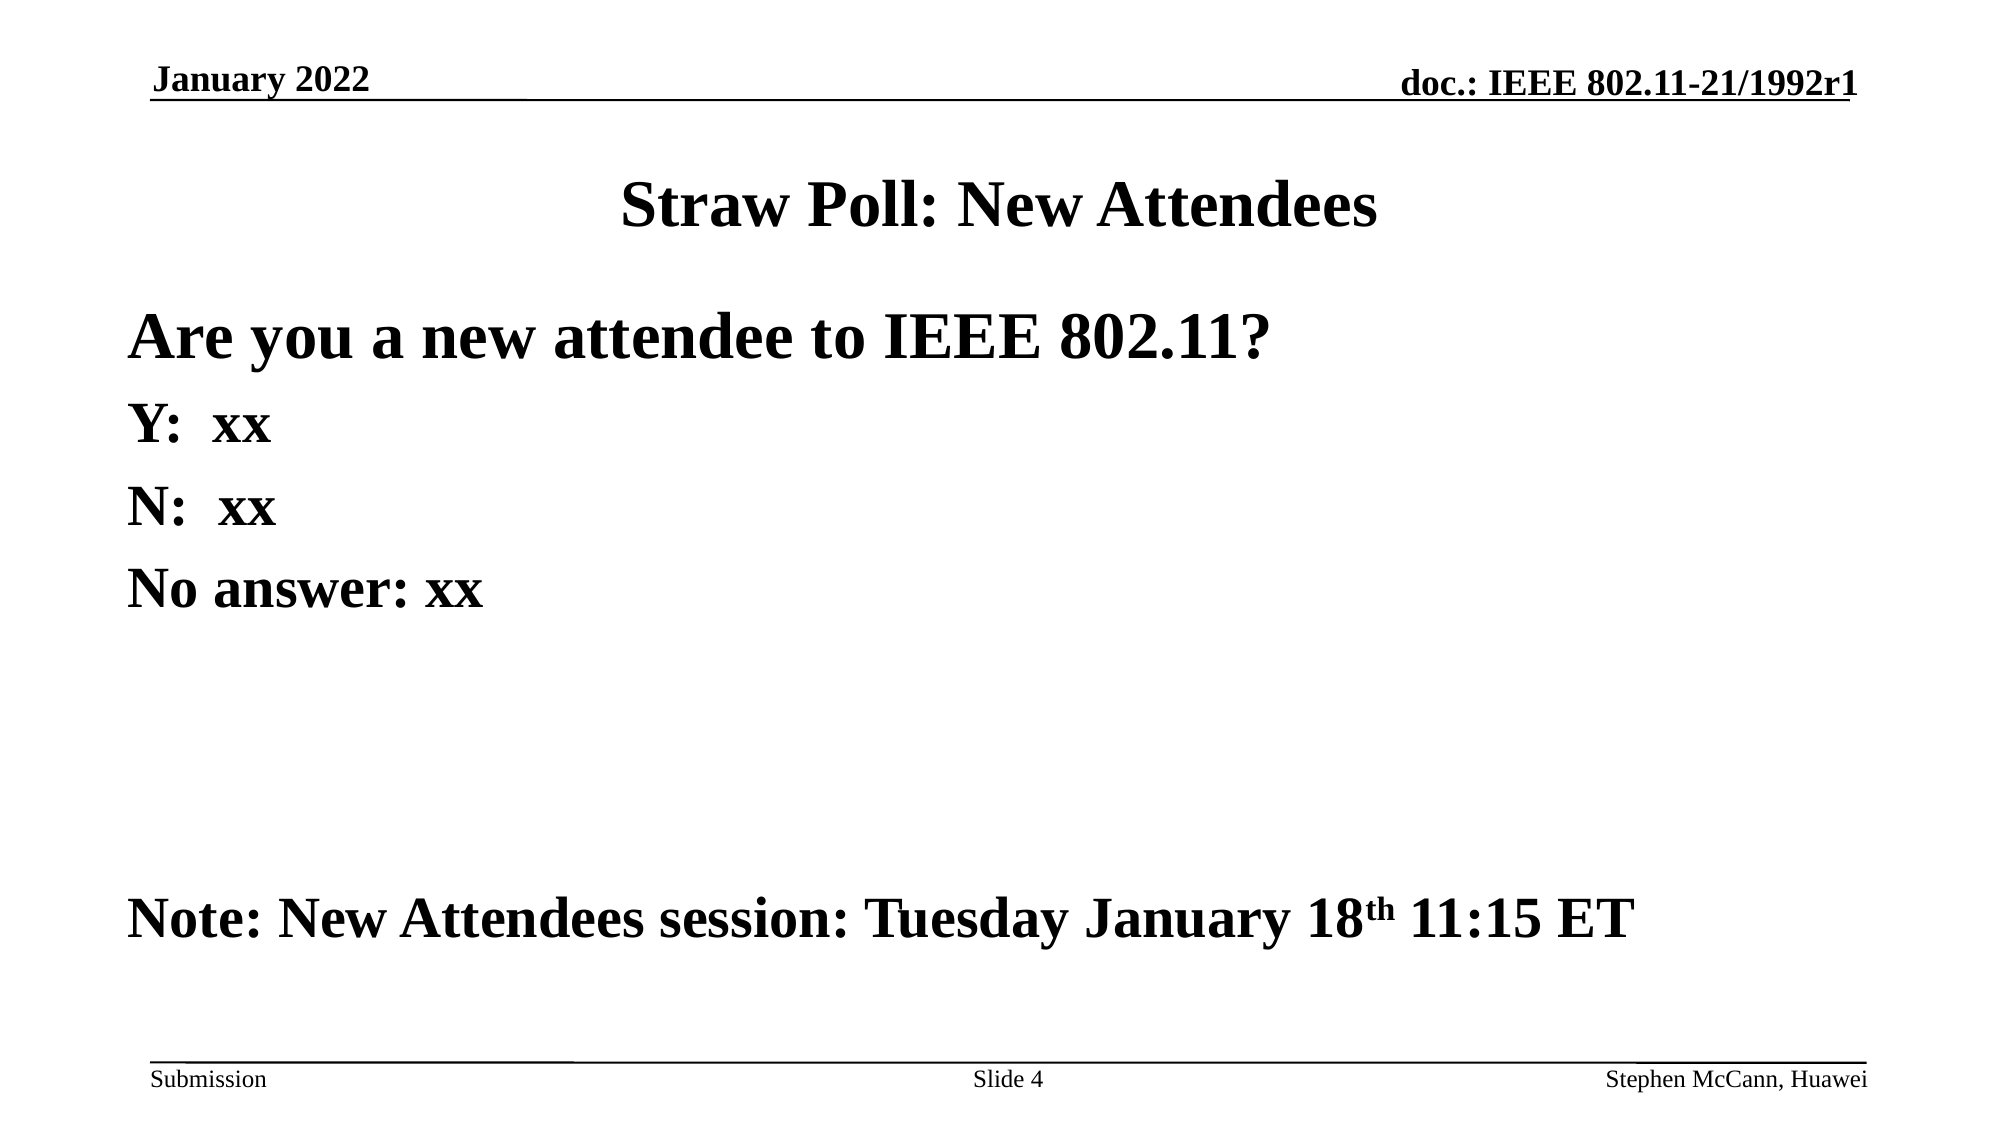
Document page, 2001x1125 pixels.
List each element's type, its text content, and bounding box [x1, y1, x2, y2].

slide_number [152, 54, 563, 100]
list Are you a new attendee to IEEE 802.11? Y: xx N: xx No answer: xx Note: New Attendees session: Tuesday January 18th 11:15 ET [112, 284, 1976, 1022]
slide_number Slide 4 [950, 1061, 1067, 1123]
footer Stephen McCann, Huawei [1171, 1061, 1869, 1093]
title Straw Poll: New Attendees [149, 112, 1850, 284]
